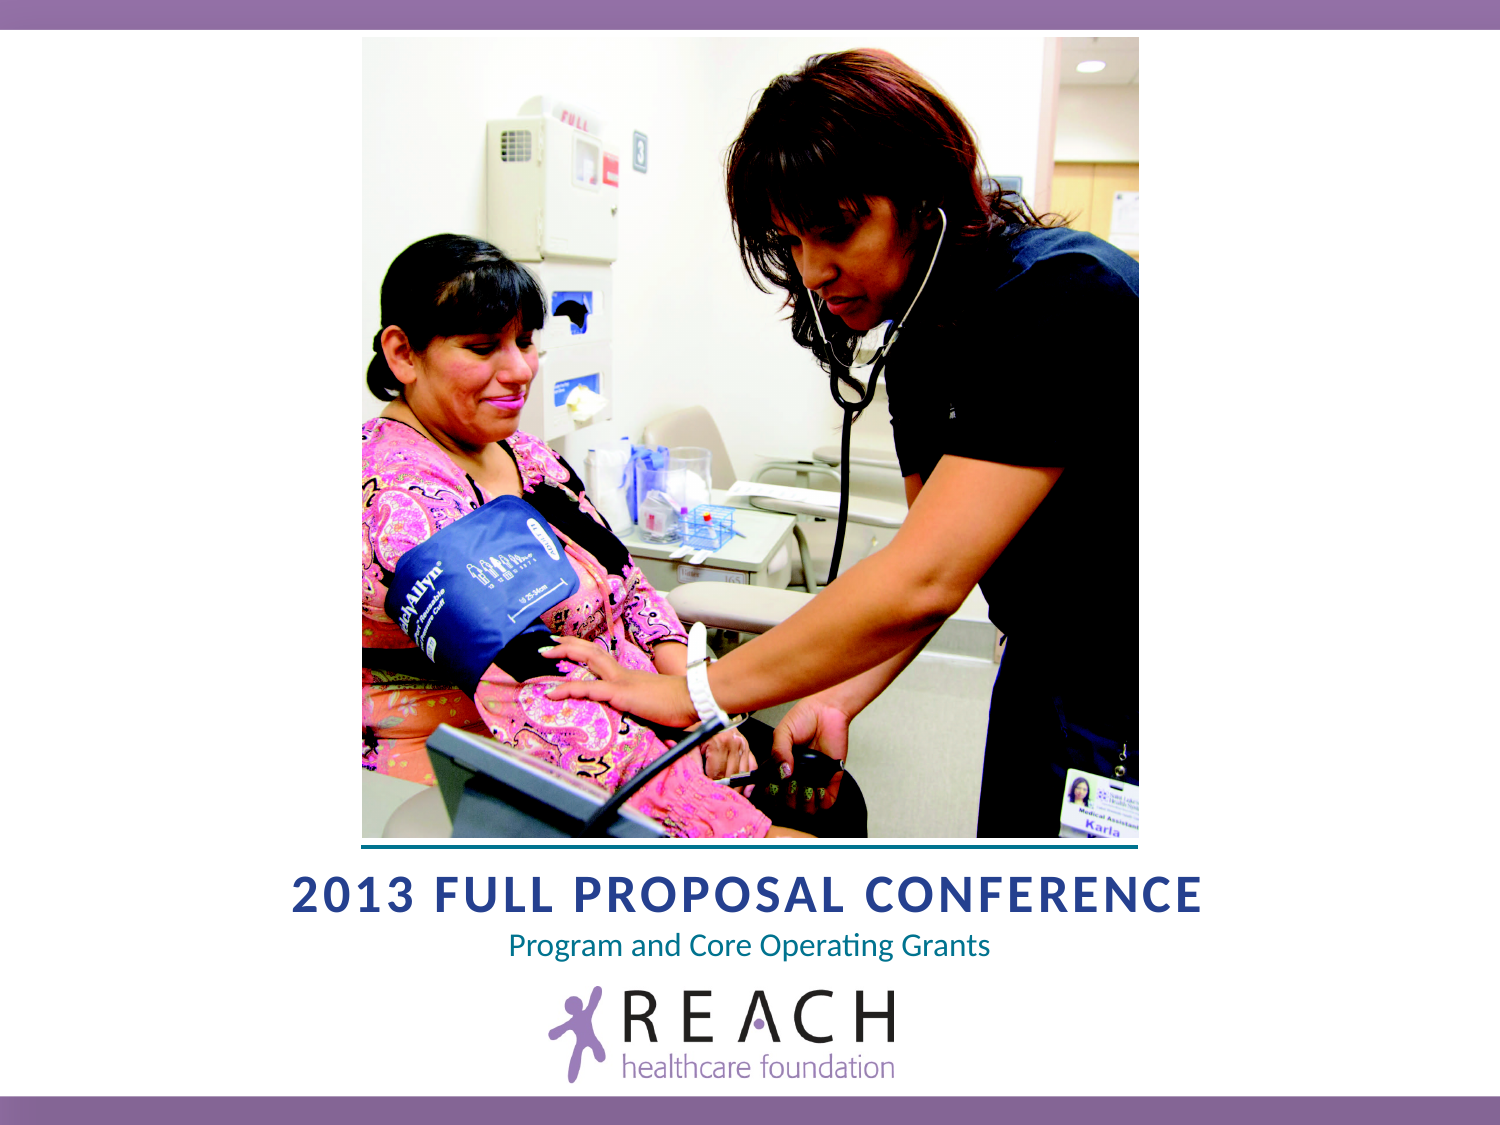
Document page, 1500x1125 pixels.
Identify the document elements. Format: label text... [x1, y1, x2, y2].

picture [548, 985, 894, 1084]
title 2013 FULL PROPOSAL CONFERENCE Program and Core Operating Grants [0, 28, 1500, 1099]
picture [362, 36, 1140, 838]
